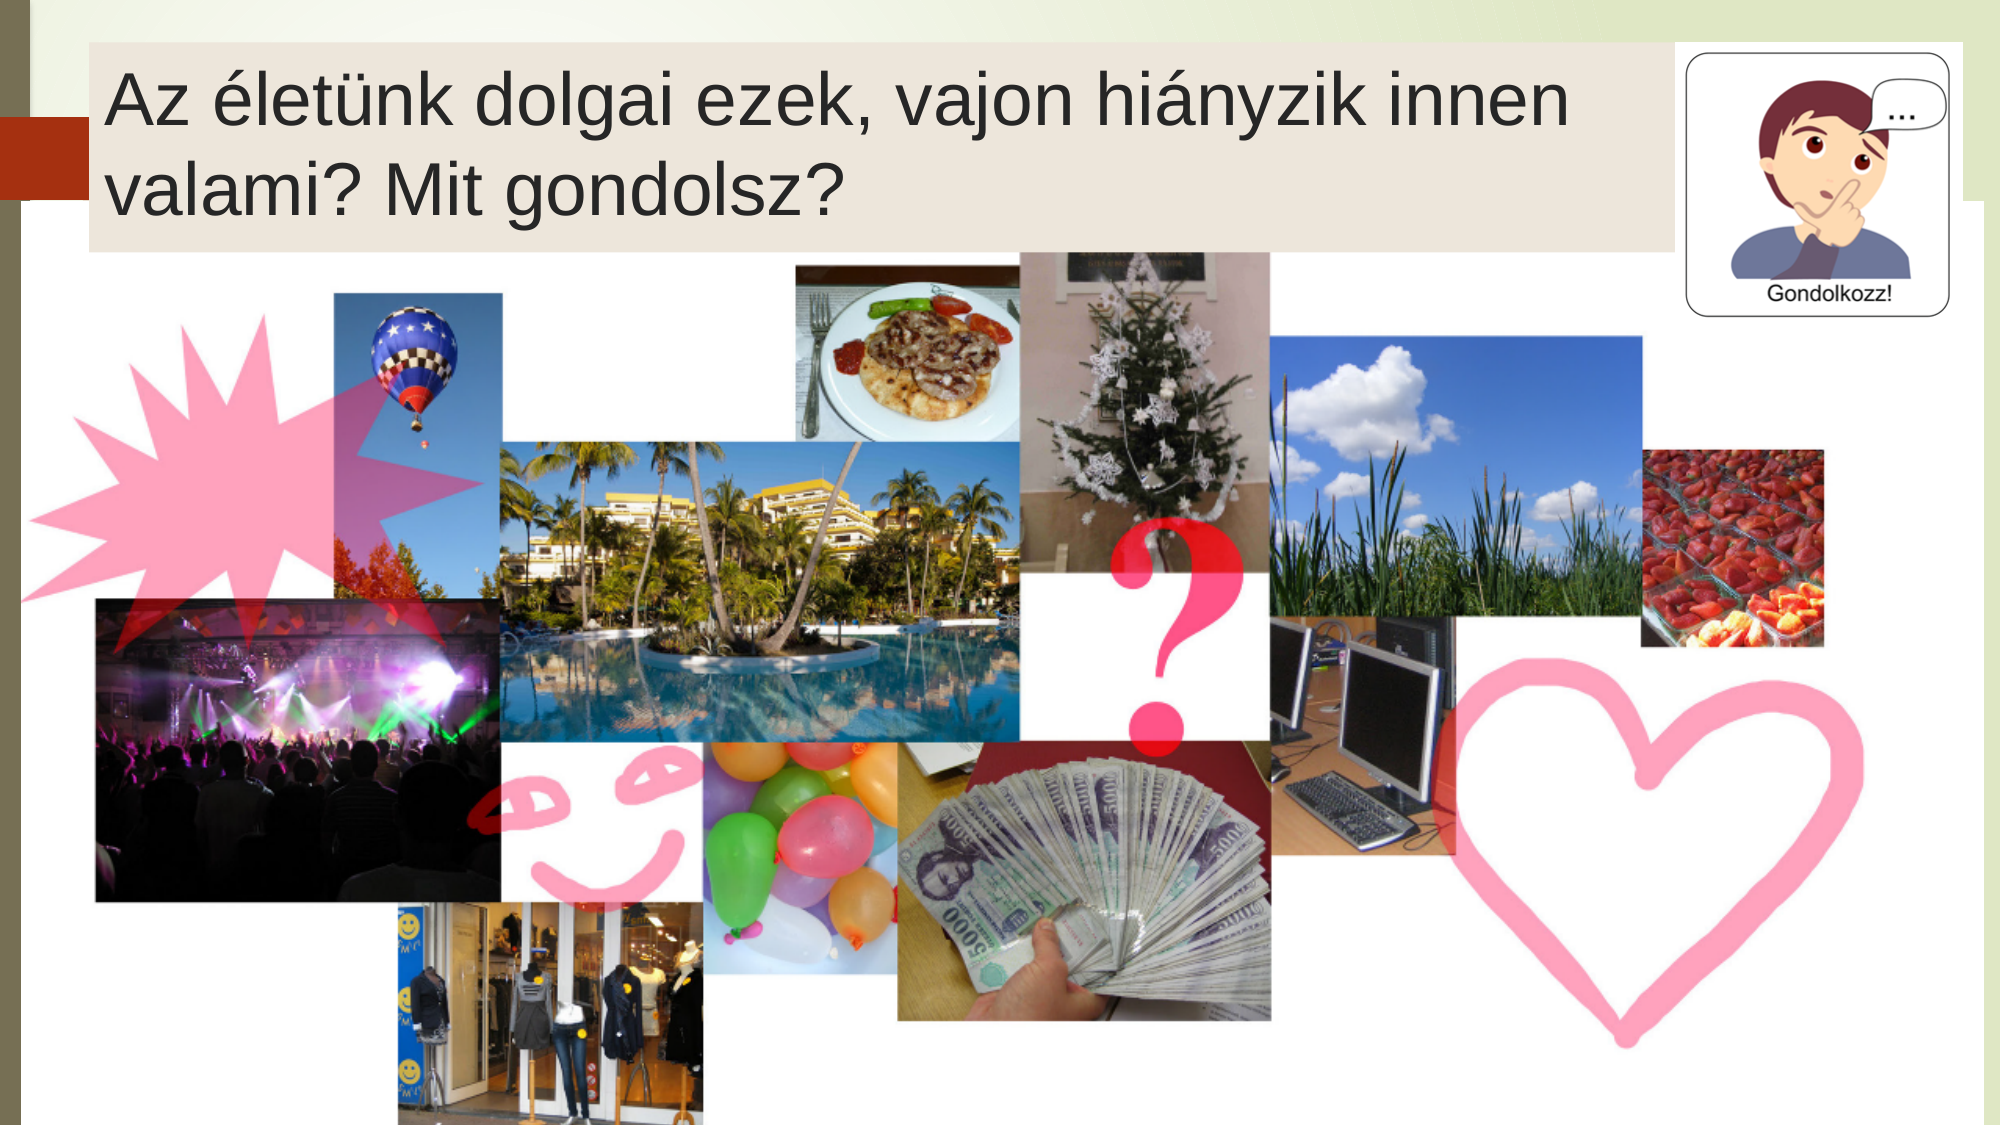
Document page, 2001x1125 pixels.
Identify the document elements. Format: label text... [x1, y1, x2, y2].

title Az életünk dolgai ezek, vajon hiányzik innen valami? Mit gondolsz? [89, 42, 1675, 198]
picture [1675, 42, 1963, 326]
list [21, 201, 1984, 1125]
